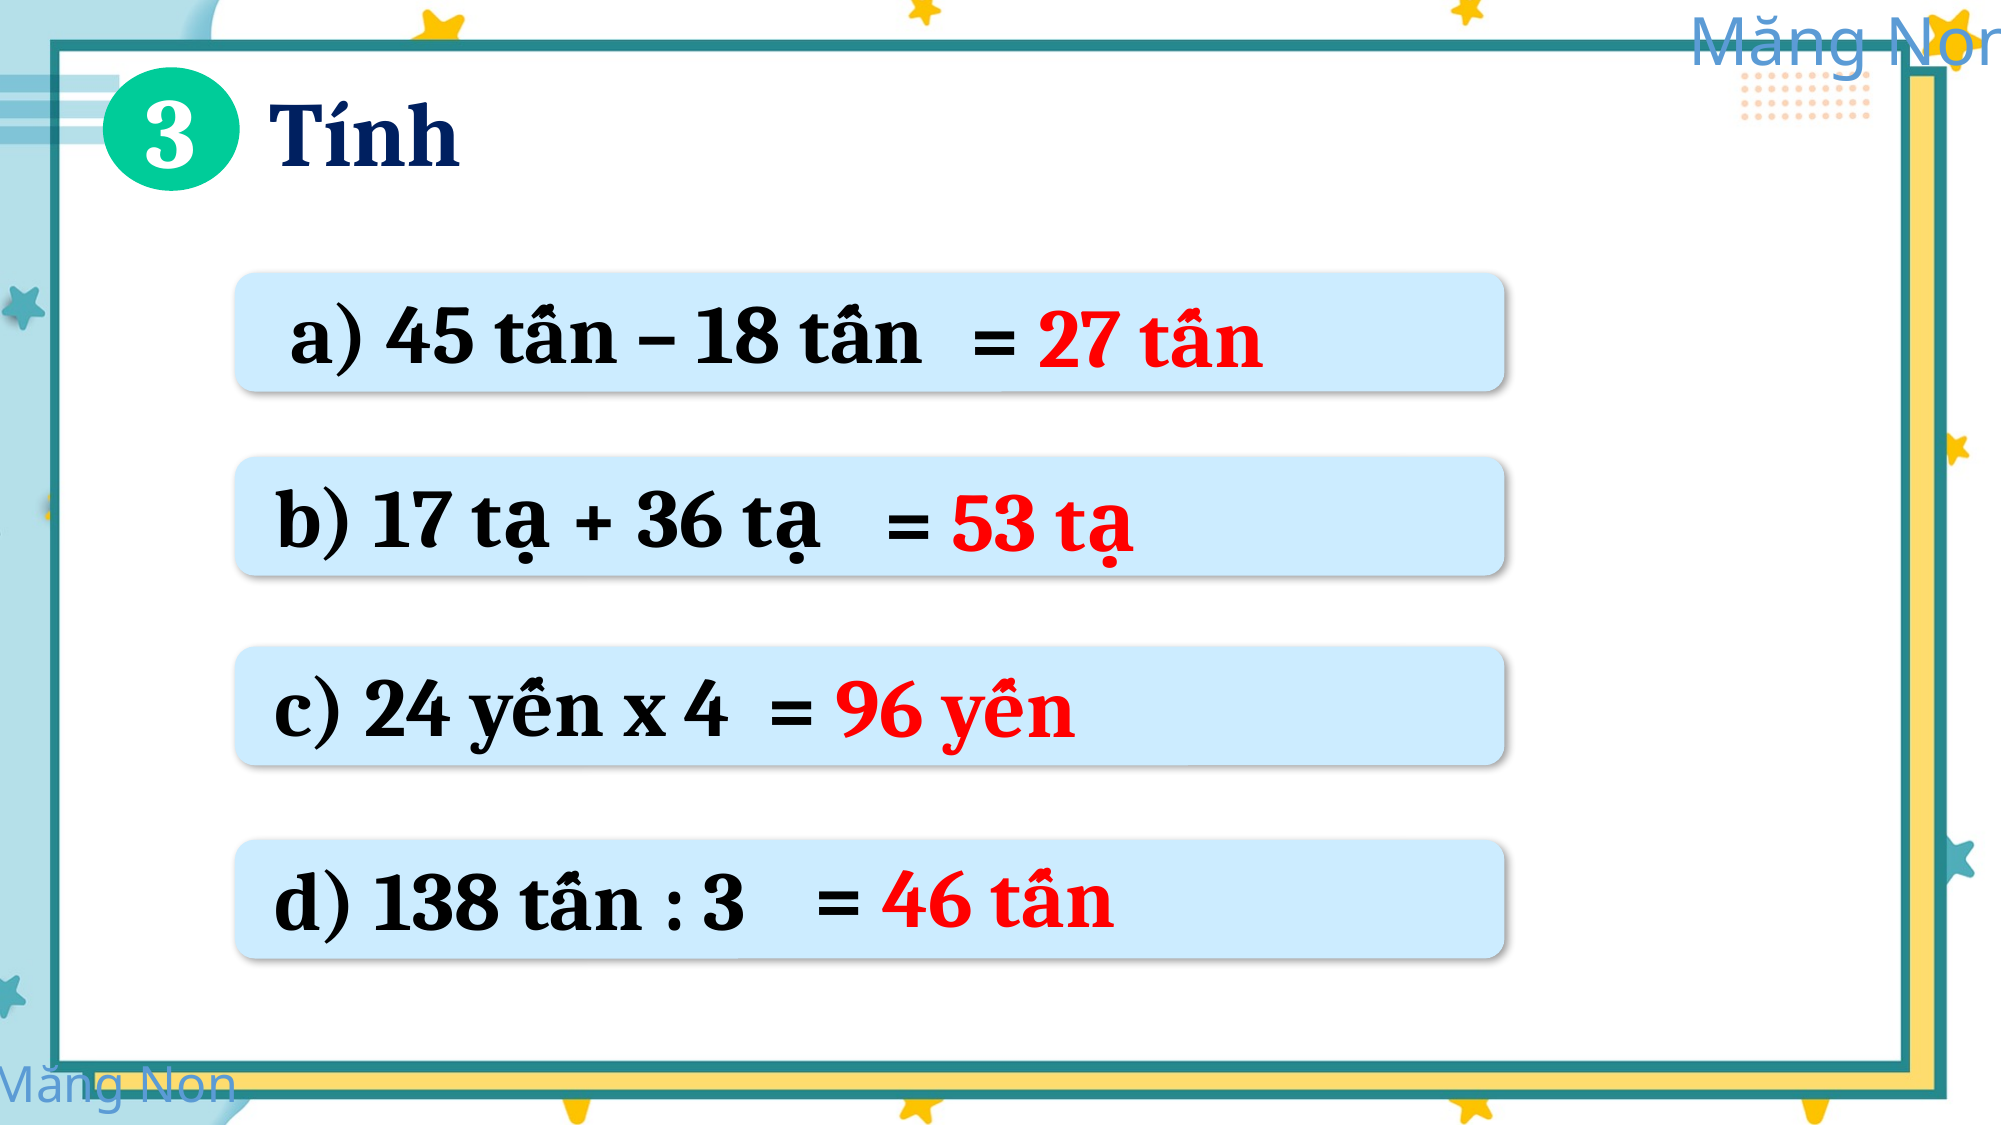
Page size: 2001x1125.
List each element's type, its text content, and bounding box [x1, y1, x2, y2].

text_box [234, 646, 1505, 766]
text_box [234, 272, 1505, 392]
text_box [234, 839, 1505, 959]
text_box Tính [254, 67, 573, 192]
text_box 3 [101, 66, 241, 192]
picture [0, 0, 2001, 1125]
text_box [234, 456, 1505, 576]
